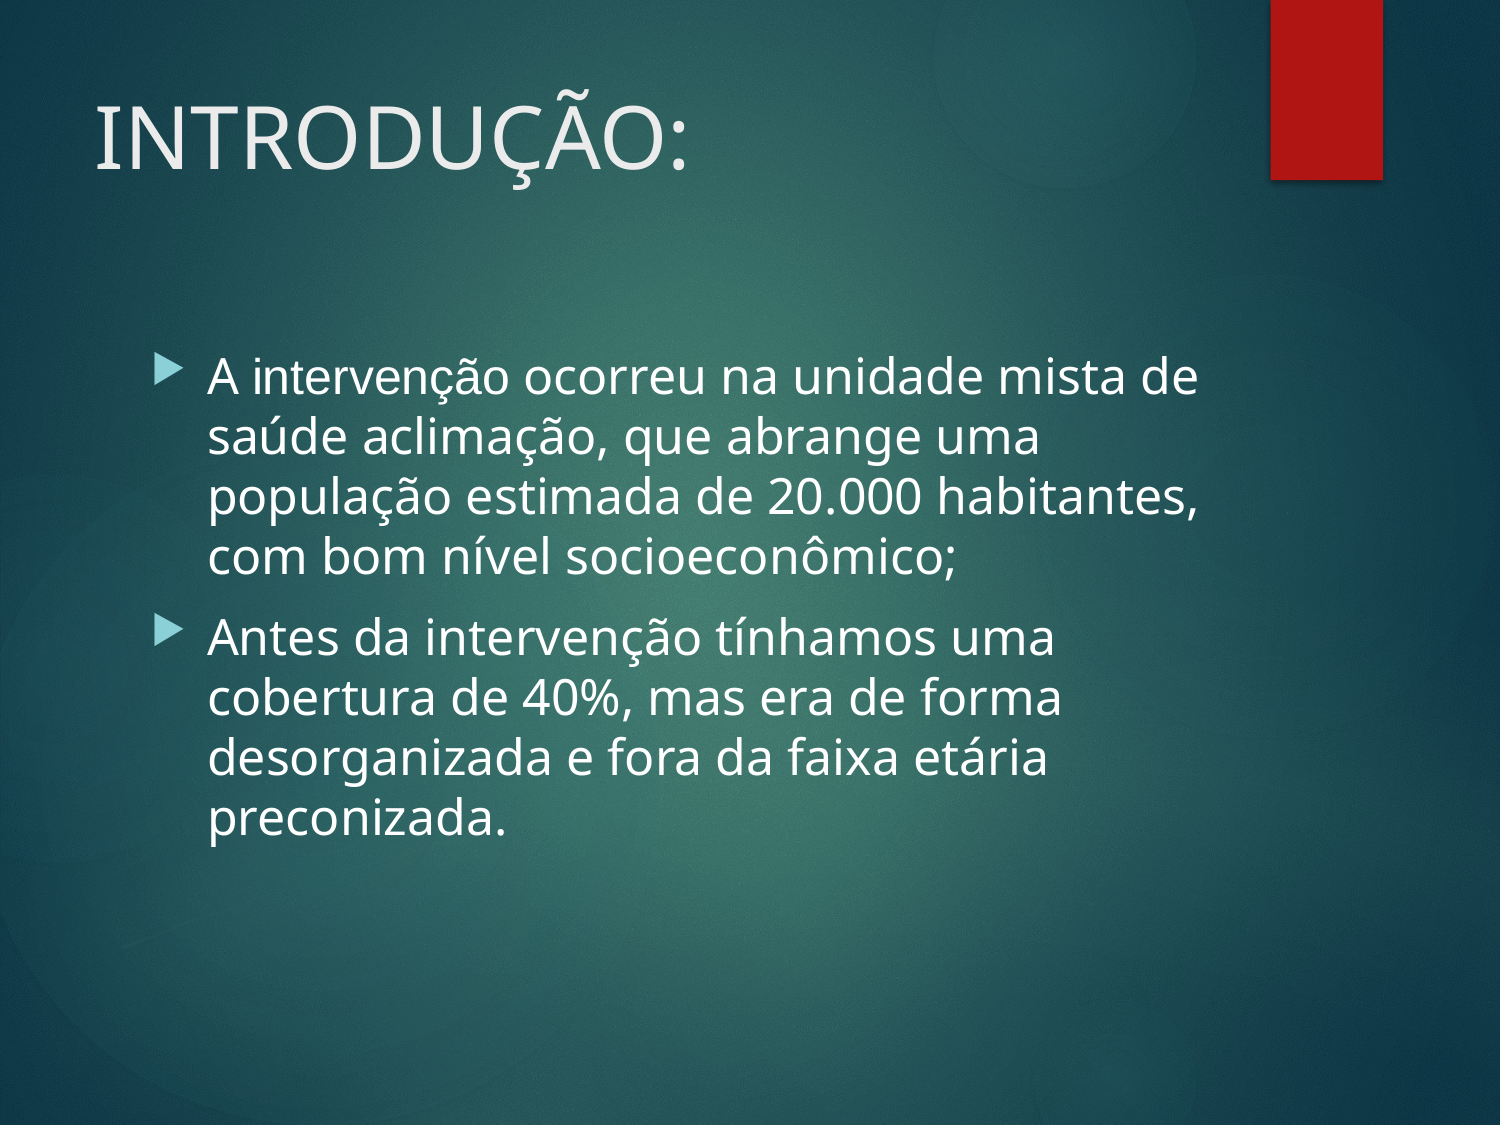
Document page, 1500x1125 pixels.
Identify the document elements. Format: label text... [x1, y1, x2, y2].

list A intervenção ocorreu na unidade mista de saúde aclimação, que abrange uma população estimada de 20.000 habitantes, com bom nível socioeconômico; Antes da intervenção tínhamos uma cobertura de 40%, mas era de forma desorganizada e fora da faixa etária preconizada. [135, 336, 1237, 1025]
title INTRODUÇÃO: [79, 74, 1237, 304]
